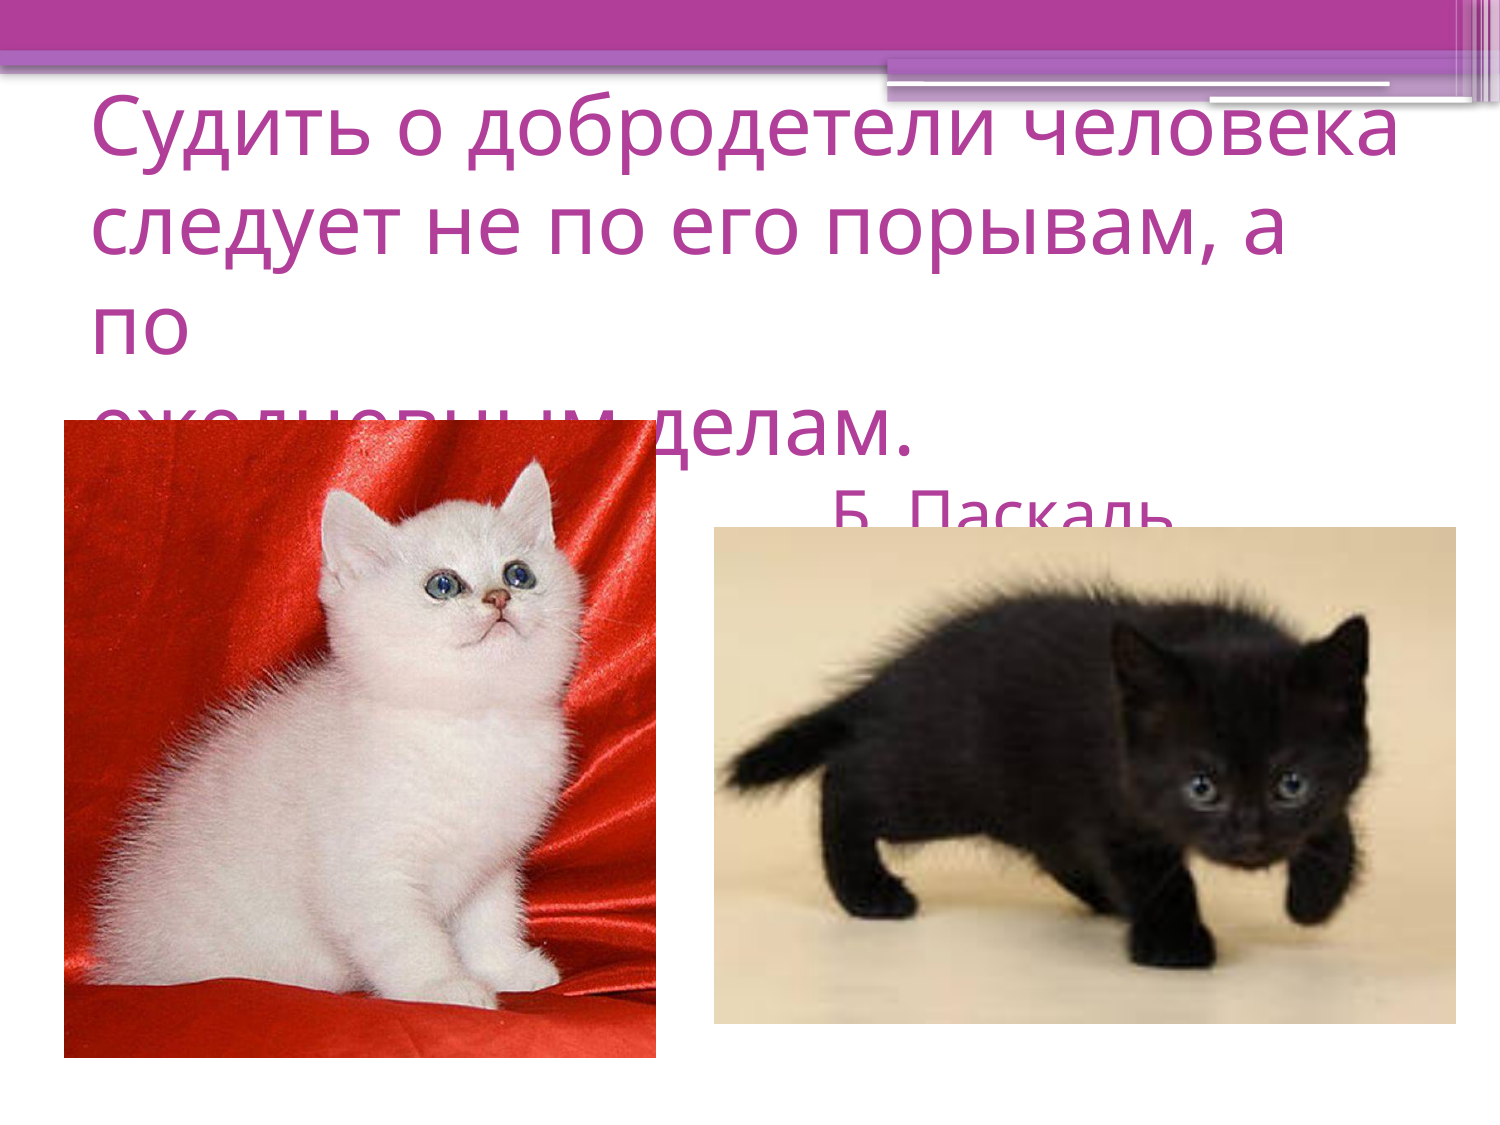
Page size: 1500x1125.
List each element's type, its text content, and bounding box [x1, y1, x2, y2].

picture [64, 420, 656, 1058]
title Судить о добродетели человека следует не по его порывам, а по ежедневным делам. Б. Паскаль [75, 172, 1425, 551]
picture [714, 526, 1456, 1024]
